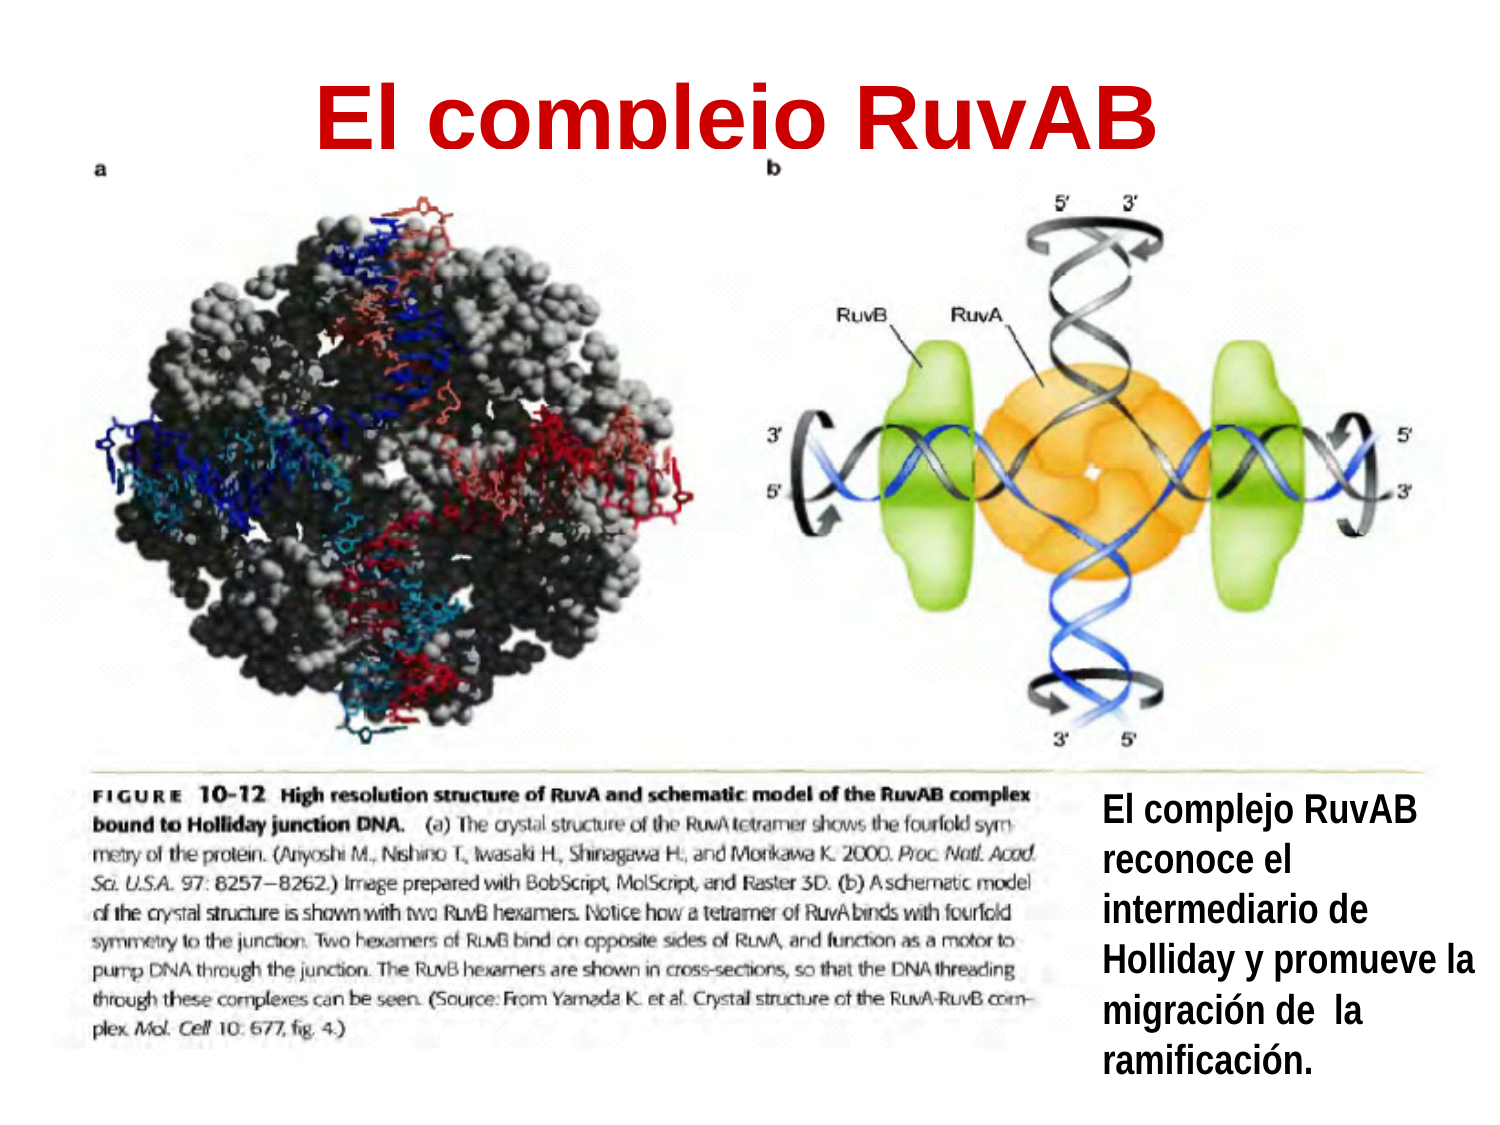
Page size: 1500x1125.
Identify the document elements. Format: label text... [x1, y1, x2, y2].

text_box El complejo RuvAB reconoce el intermediario de Holliday y promueve la migración de la ramificación. [1087, 774, 1500, 1090]
title El complejo RuvAB [99, 49, 1376, 148]
picture [40, 149, 1448, 1076]
